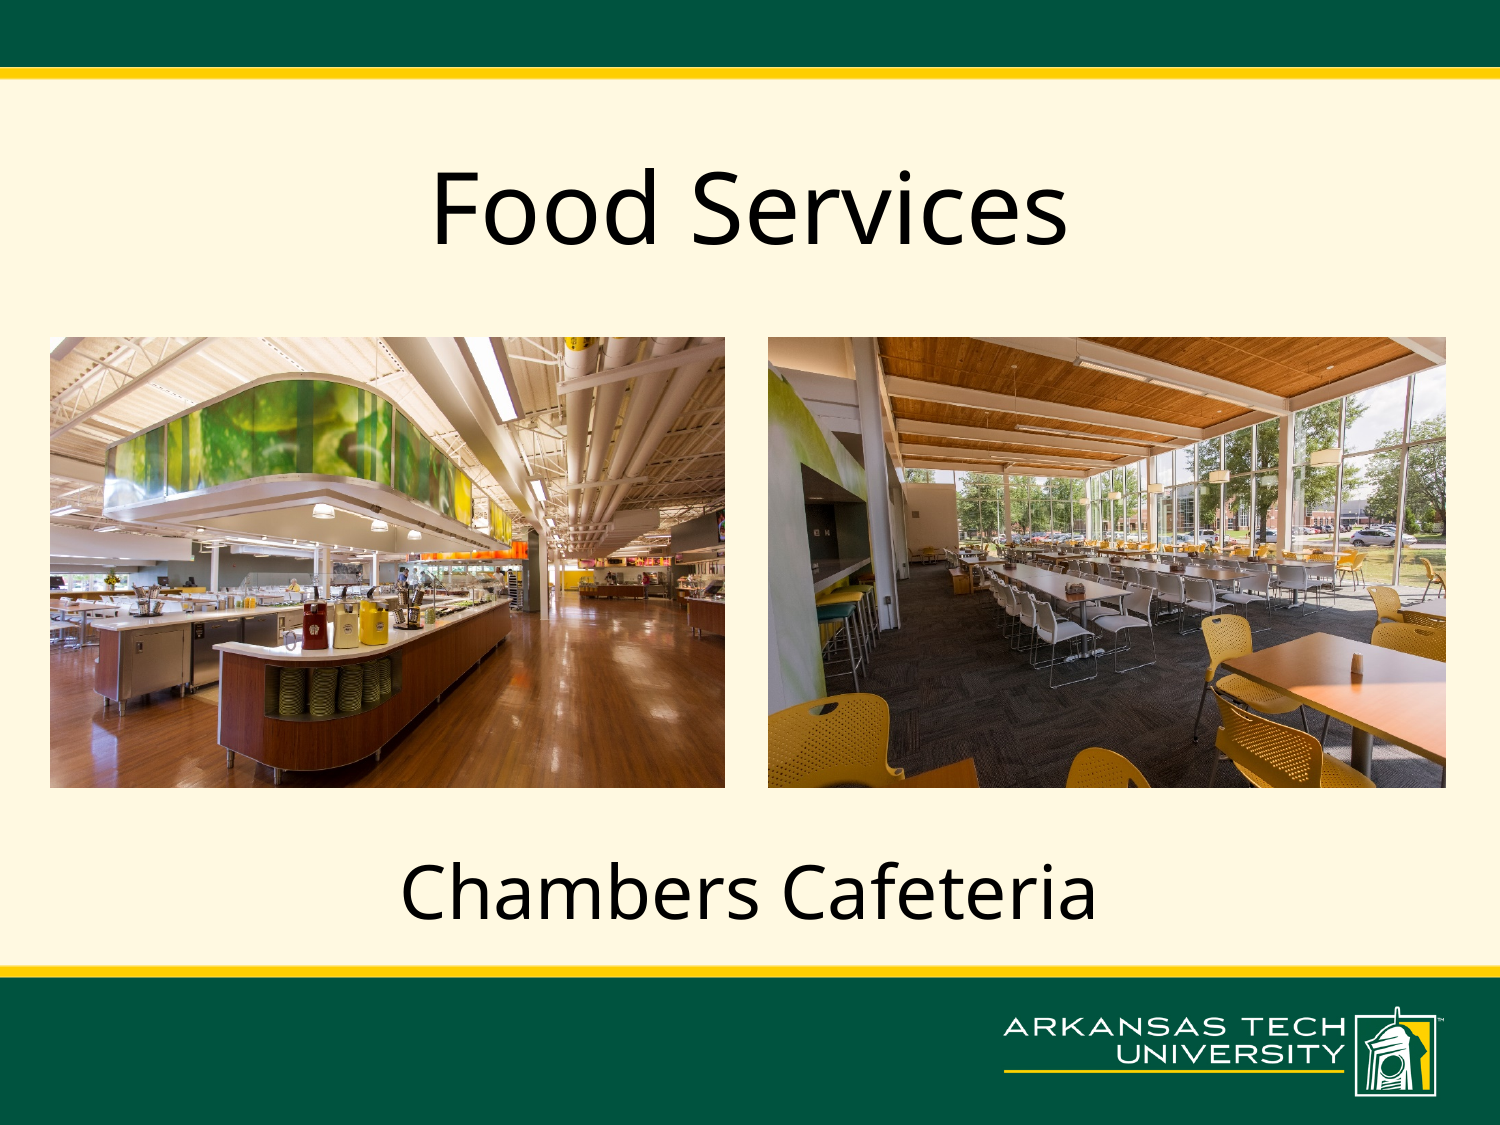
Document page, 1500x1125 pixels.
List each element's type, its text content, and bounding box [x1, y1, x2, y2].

picture [0, 273, 1500, 837]
text_box Chambers Cafeteria [0, 837, 1500, 943]
text_box Food Services [0, 137, 1500, 273]
picture [0, 943, 1500, 1125]
picture [0, 0, 1500, 137]
